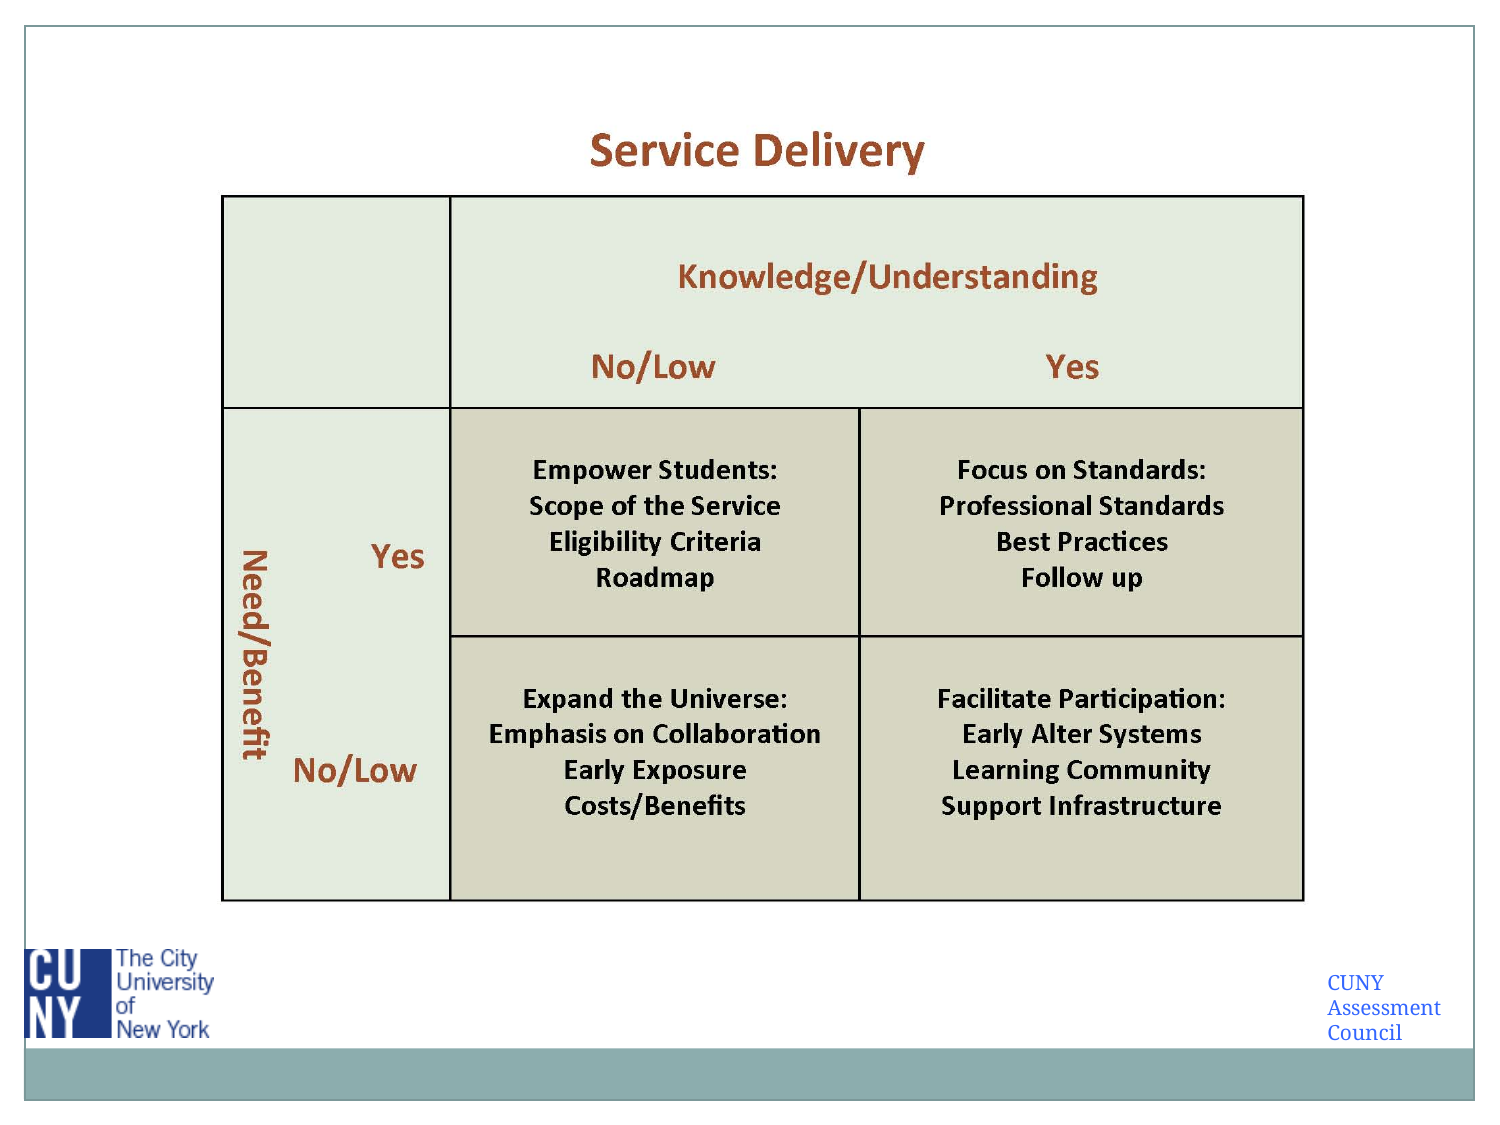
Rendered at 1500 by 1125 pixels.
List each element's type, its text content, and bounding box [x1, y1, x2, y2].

text_box CUNY Assessment Council [1312, 962, 1475, 1053]
picture [24, 949, 215, 1038]
picture [87, 49, 1438, 929]
